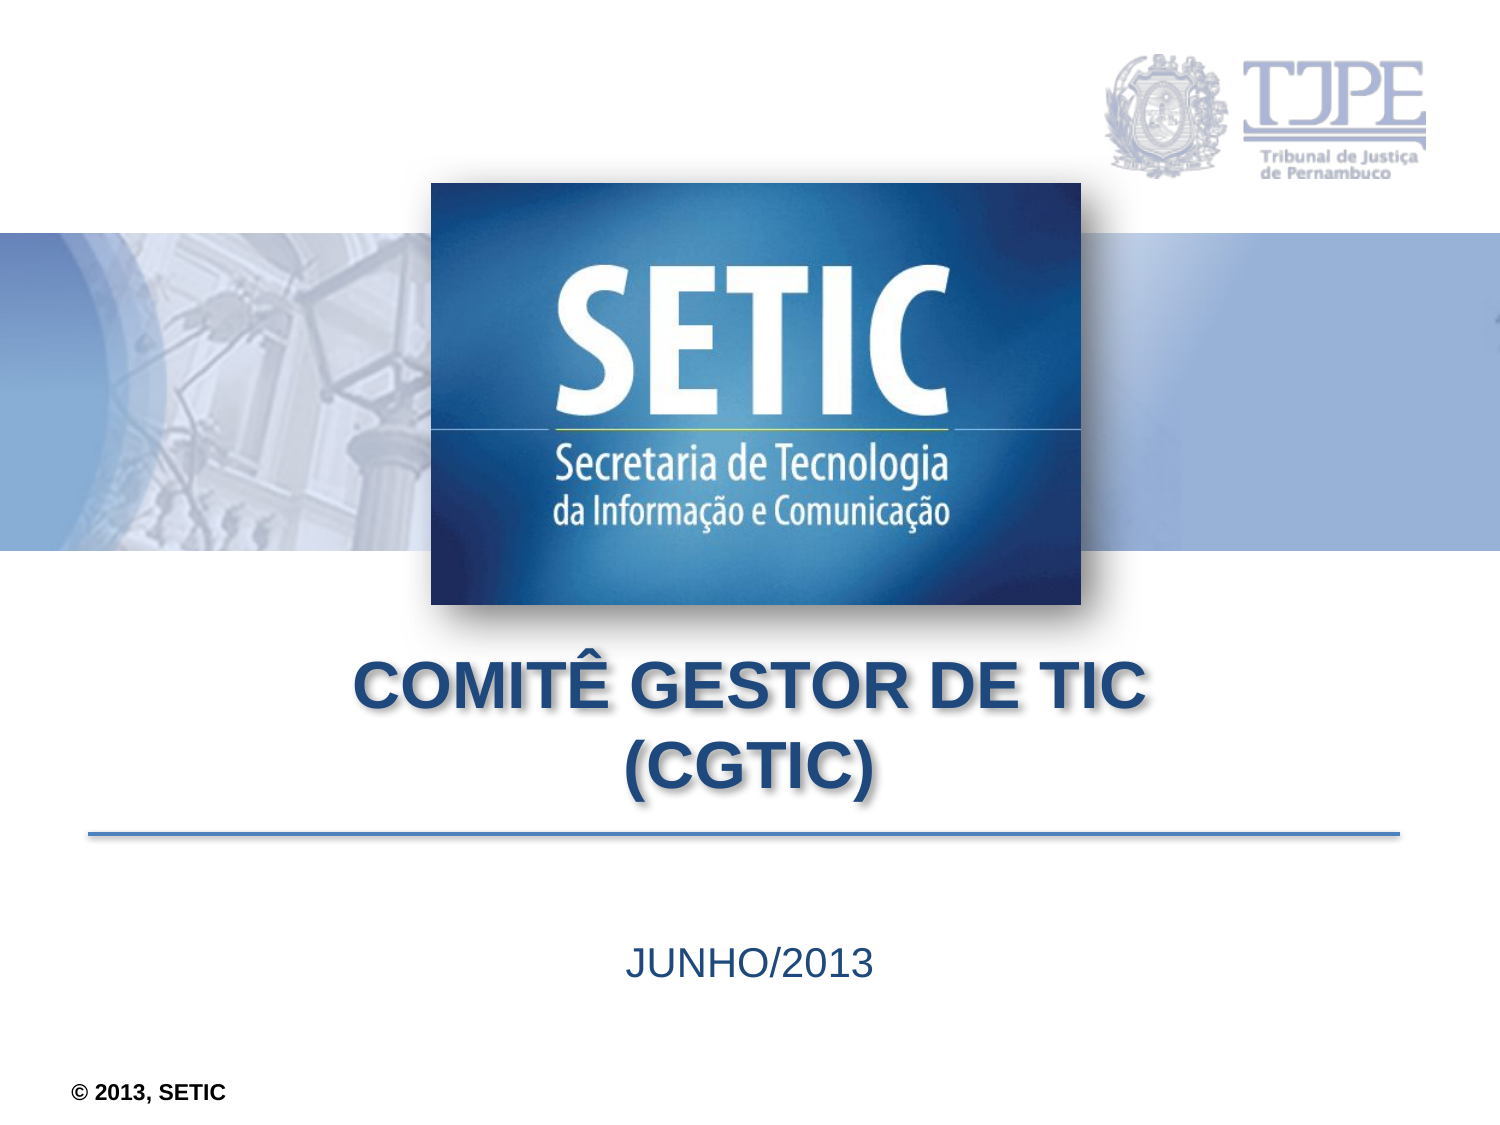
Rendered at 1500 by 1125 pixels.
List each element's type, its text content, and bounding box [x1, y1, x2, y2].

subtitle JUNHO/2013 [100, 869, 1400, 1083]
title COMITÊ GESTOR DE TIC (CGTIC) [29, 633, 1471, 811]
picture [431, 183, 1081, 605]
